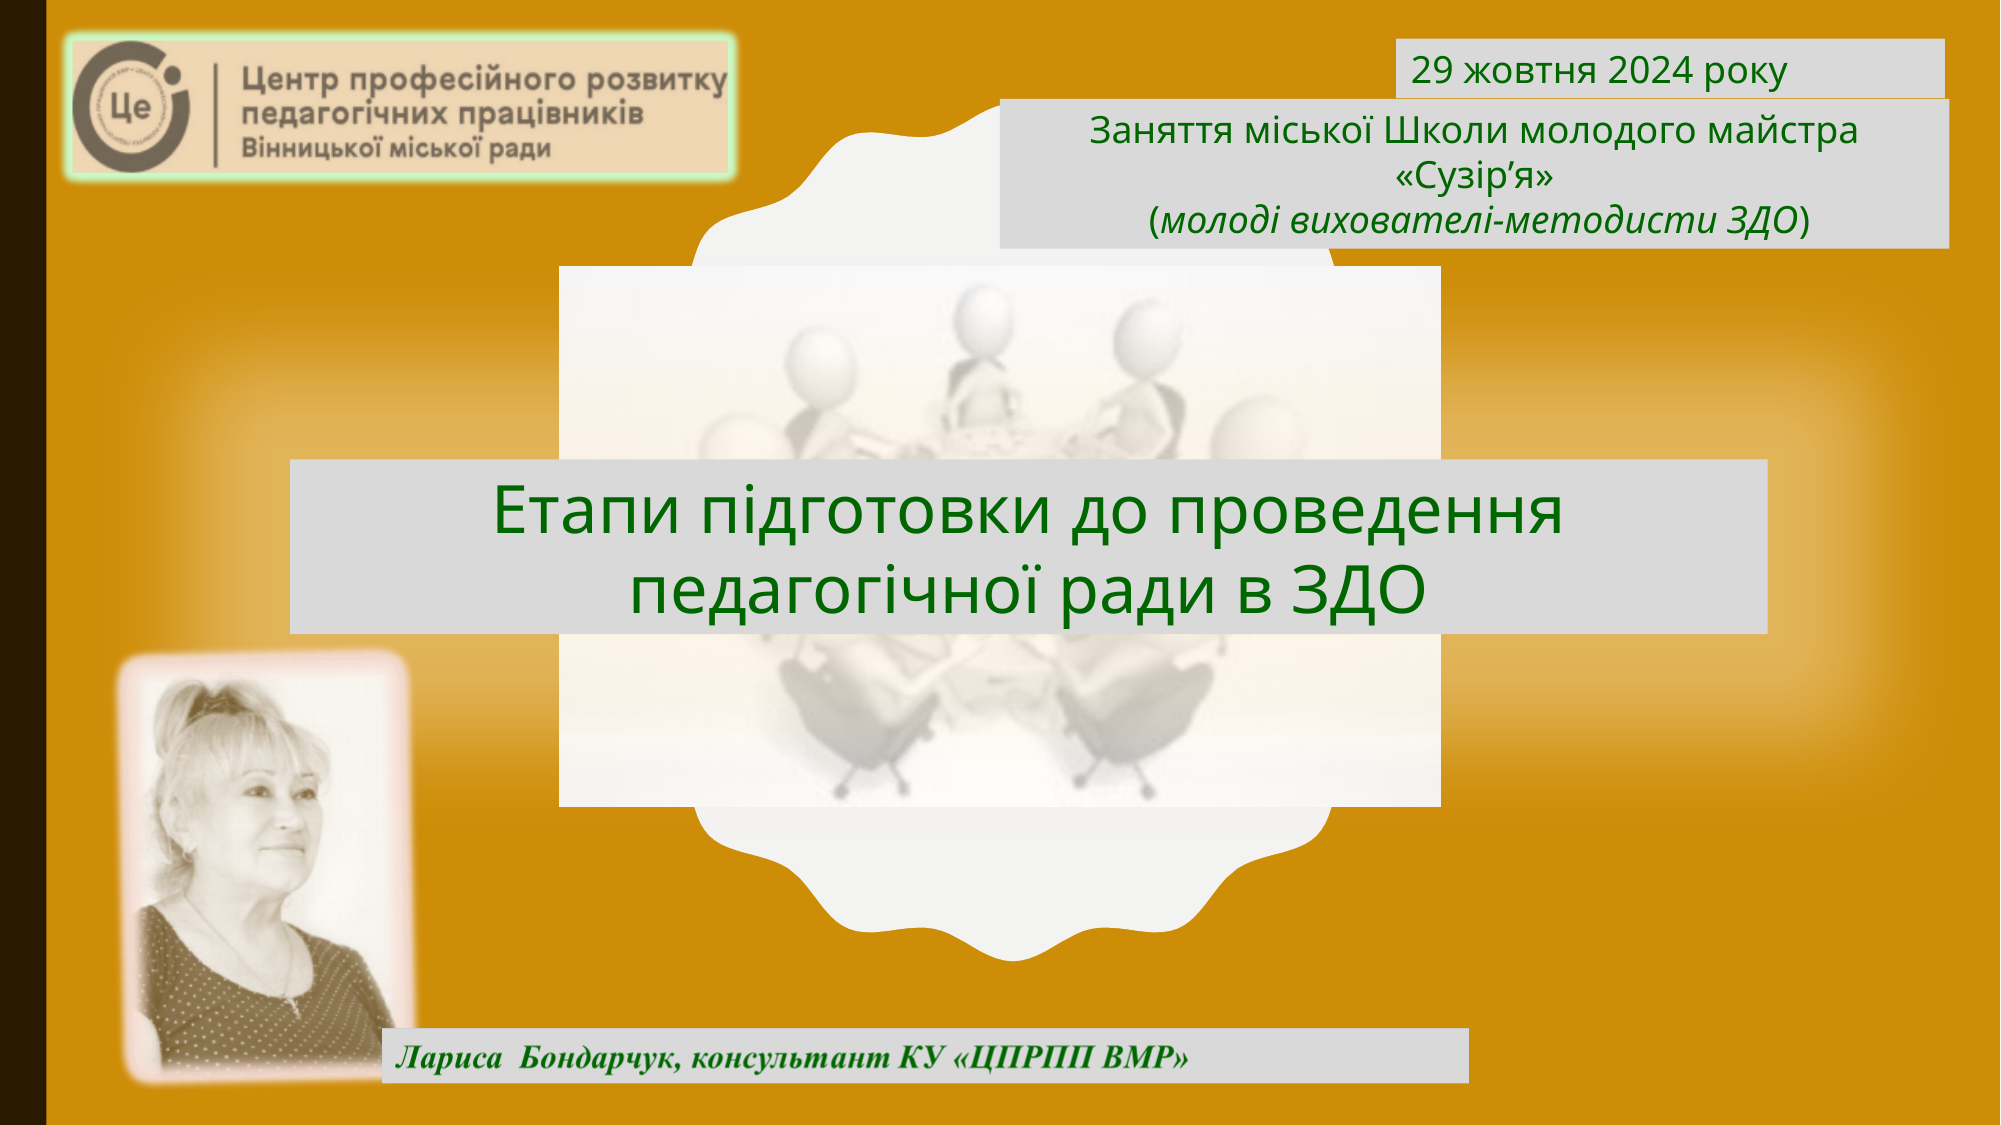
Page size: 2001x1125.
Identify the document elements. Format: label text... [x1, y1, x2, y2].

text_box Етапи підготовки до проведення педагогічної ради в ЗДО [1441, 459, 1768, 635]
picture [57, 602, 1469, 1125]
text_box Етапи підготовки до проведення педагогічної ради в ЗДО [290, 459, 559, 635]
text_box 29 жовтня 2024 року [1396, 38, 1945, 98]
picture [559, 266, 1441, 807]
text_box Заняття міської Школи молодого майстра «Сузір’я» (молоді вихователі-методисти ЗДО) [999, 98, 1950, 249]
picture [54, 22, 747, 192]
